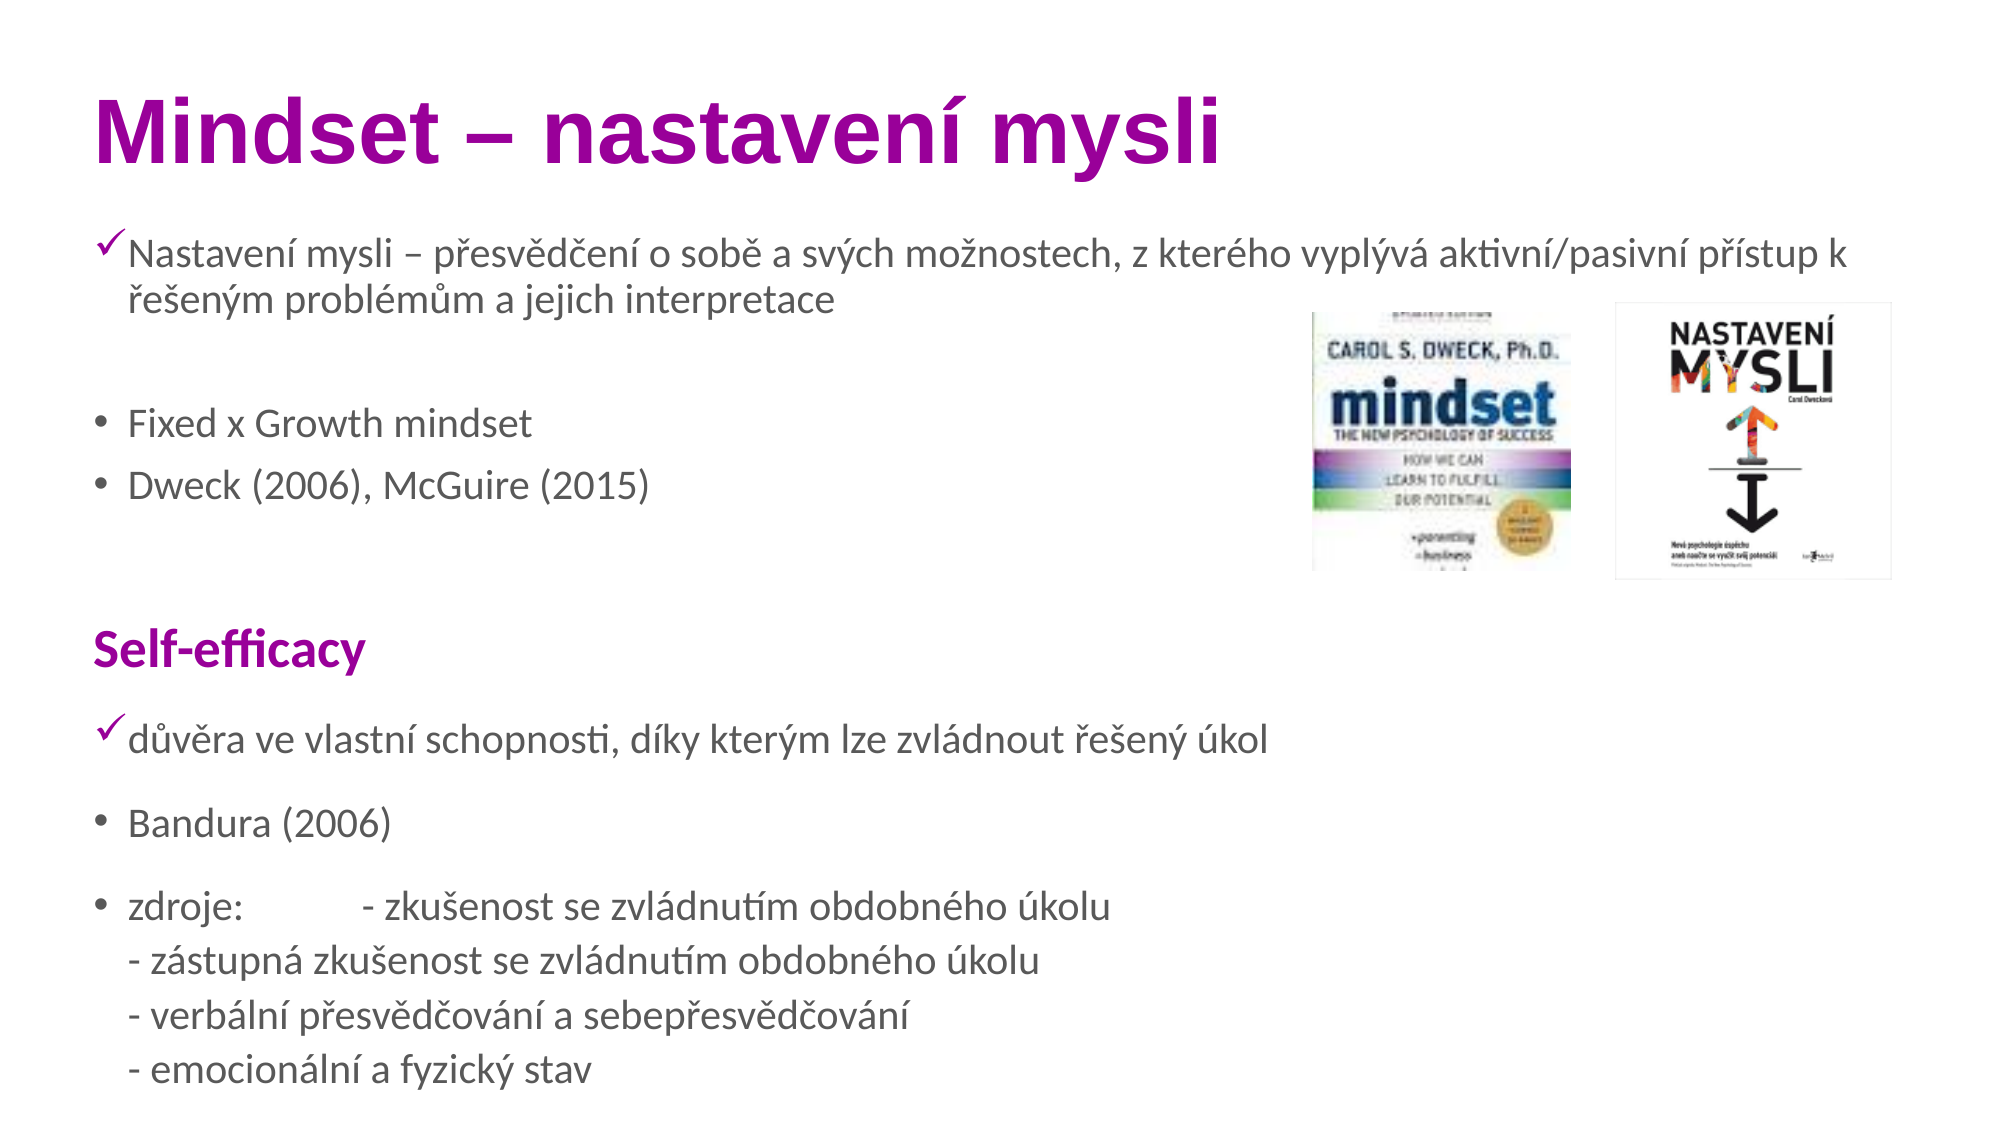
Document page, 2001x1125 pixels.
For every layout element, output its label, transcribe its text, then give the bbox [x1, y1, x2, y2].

picture [1312, 312, 1572, 571]
list Nastavení mysli – přesvědčení o sobě a svých možnostech, z kterého vyplývá aktivní/pasivní přístup k řešeným problémům a jejich interpretace Fixed x Growth mindset Dweck (2006), McGuire (2015) Self-efficacy důvěra ve vlastní schopnosti, díky kterým lze zvládnout řešený úkol Bandura (2006) zdroje: - zkušenost se zvládnutím obdobného úkolu - zástupná zkušenost se zvládnutím obdobného úkolu - verbální přesvědčování a sebepřesvědčování - emocionální a fyzický stav [78, 223, 1936, 1100]
title Mindset – nastavení mysli [78, 24, 1804, 223]
picture [1615, 302, 1892, 580]
